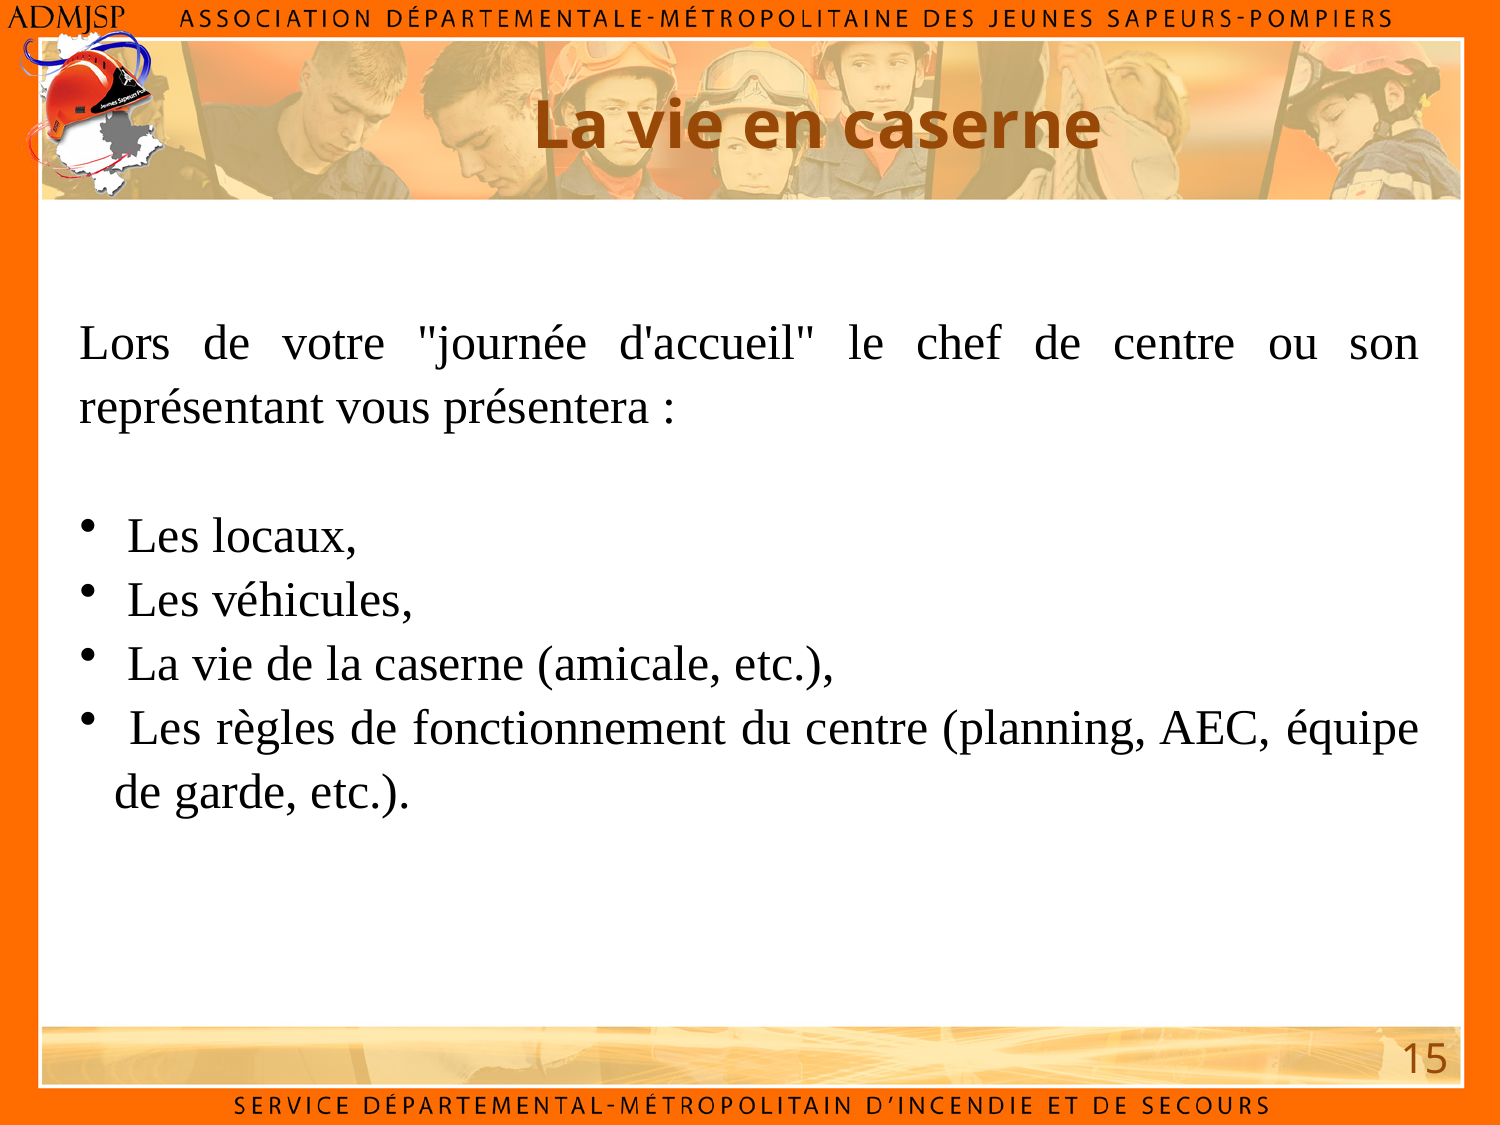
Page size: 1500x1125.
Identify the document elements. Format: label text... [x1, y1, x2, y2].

text_box 15 [1113, 1029, 1464, 1090]
title La vie en caserne [183, 45, 1454, 200]
text_box Lors de votre "journée d'accueil" le chef de centre ou son représentant vous présentera : Les locaux, Les véhicules, La vie de la caserne (amicale, etc.), Les règles de fonctionnement du centre (planning, AEC, équipe de garde, etc.). [64, 297, 1436, 827]
picture [0, 0, 1500, 1125]
